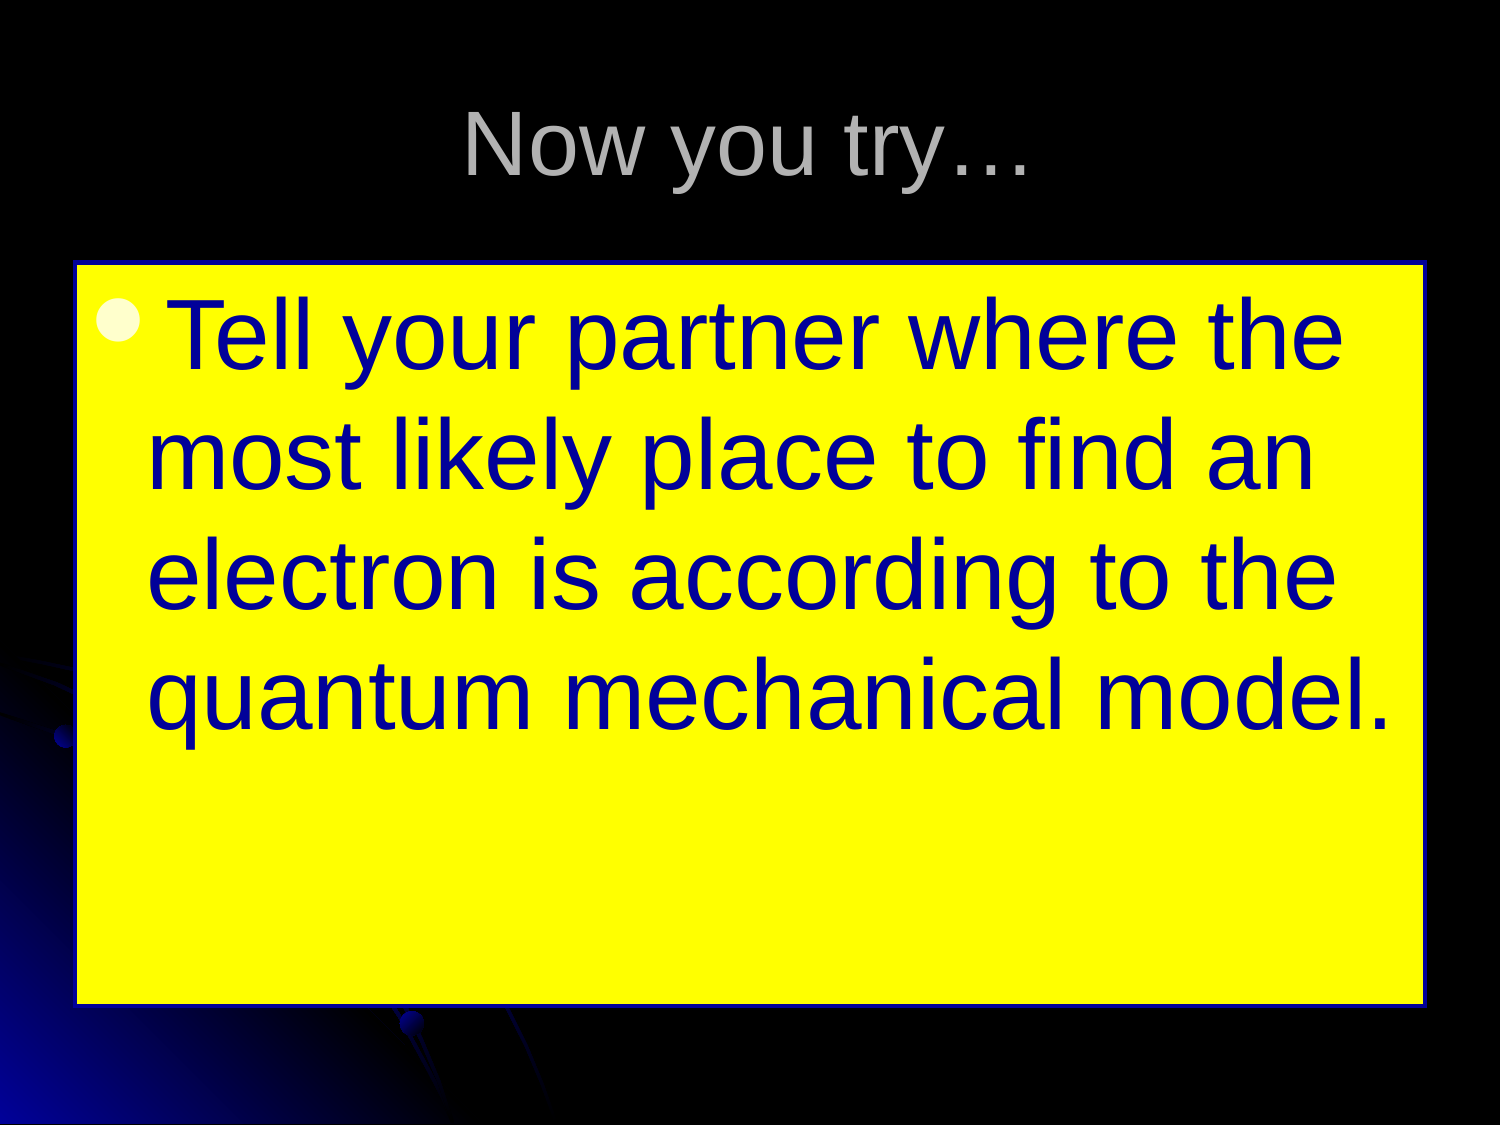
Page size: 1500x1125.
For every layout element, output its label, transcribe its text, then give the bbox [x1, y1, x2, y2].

list Tell your partner where the most likely place to find an electron is according to the quantum mechanical model. [73, 260, 1427, 1008]
title Now you try… [74, 45, 1426, 233]
